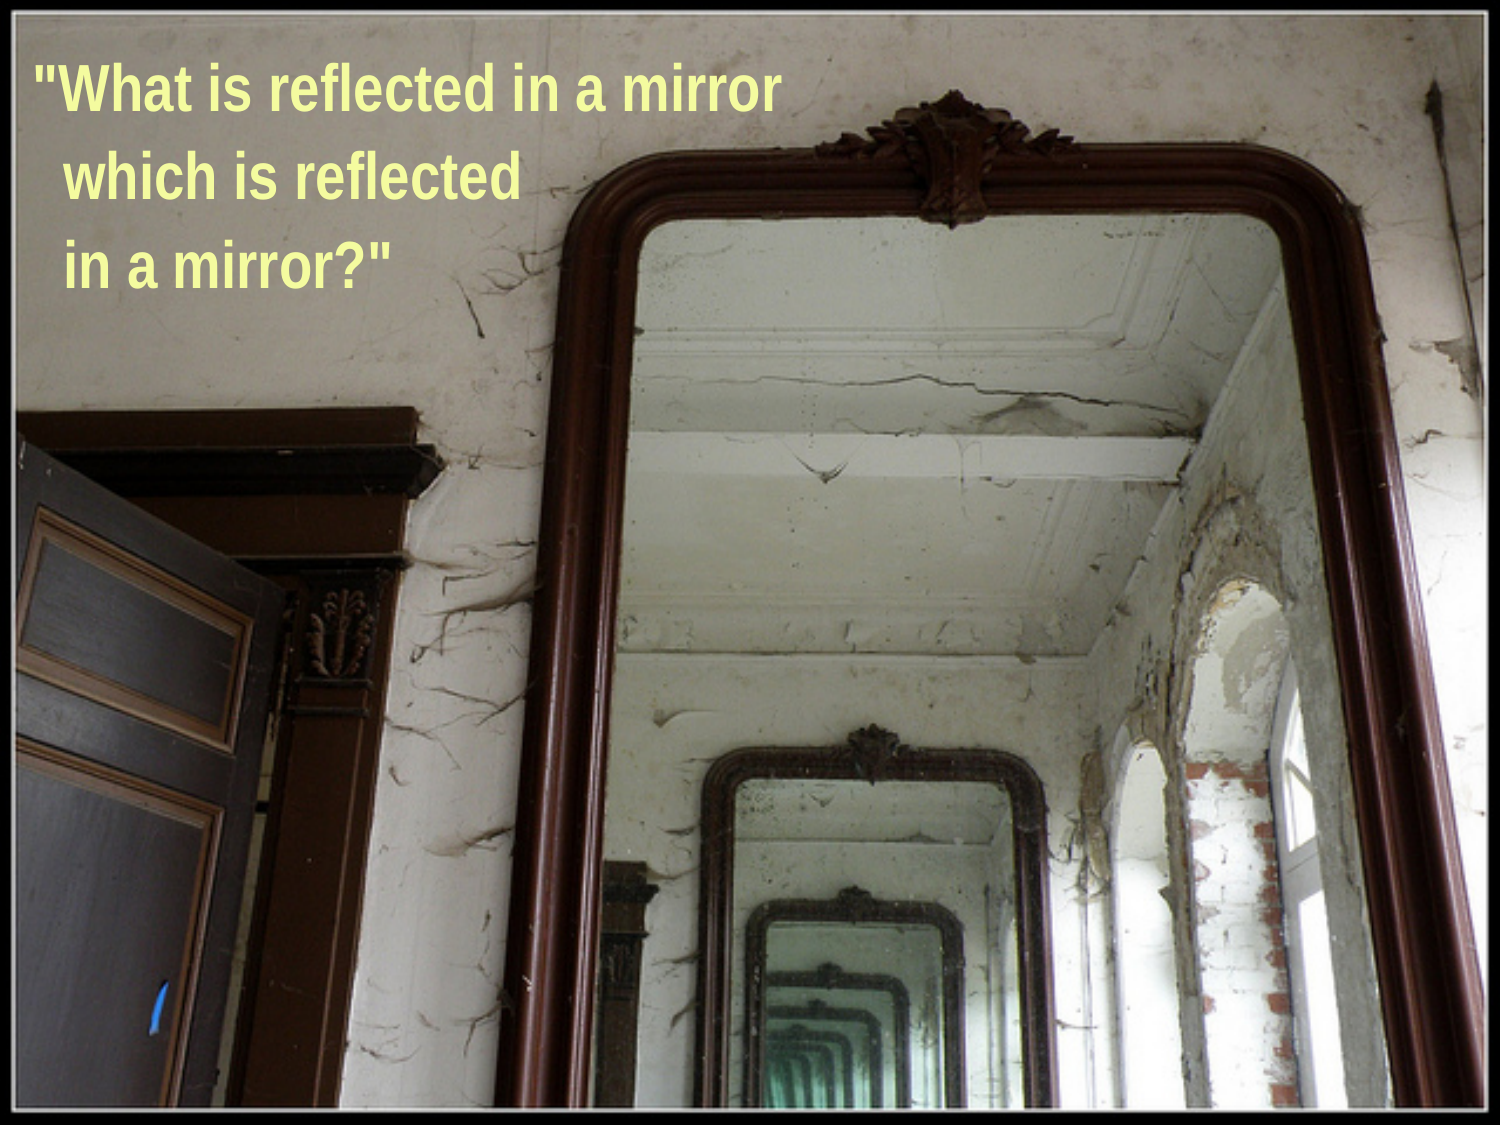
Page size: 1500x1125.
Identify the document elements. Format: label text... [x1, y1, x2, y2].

picture [0, 0, 1500, 1125]
list "What is reflected in a mirror which is reflected in a mirror?" [0, 37, 800, 370]
